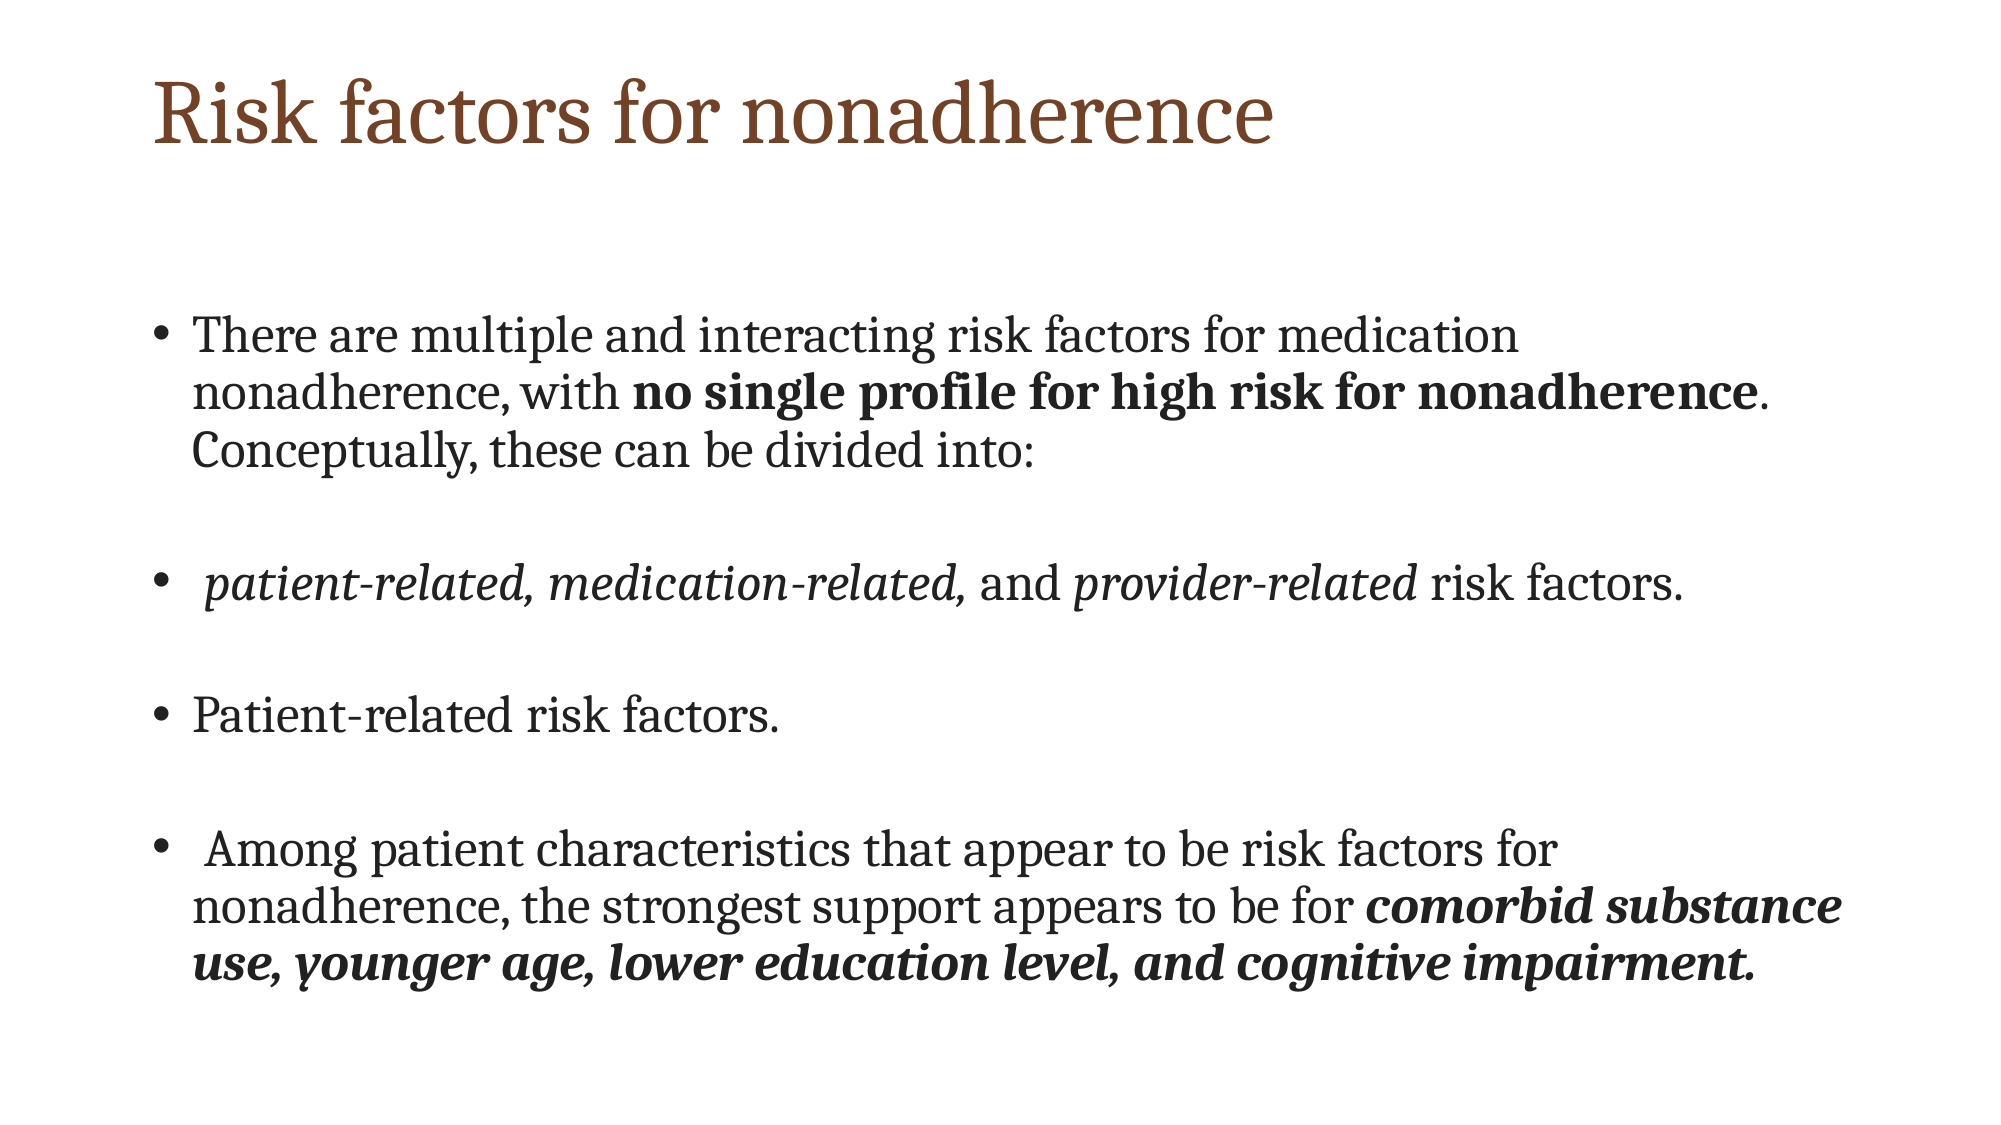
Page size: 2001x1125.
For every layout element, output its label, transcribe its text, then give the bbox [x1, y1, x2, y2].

list There are multiple and interacting risk factors for medication nonadherence, with no single profile for high risk for nonadherence. Conceptually, these can be divided into: patient-related, medication-related, and provider-related risk factors. Patient-related risk factors. Among patient characteristics that appear to be risk factors for nonadherence, the strongest support appears to be for comorbid substance use, younger age, lower education level, and cognitive impairment. [137, 299, 1863, 1014]
title Risk factors for nonadherence [137, 59, 1863, 278]
